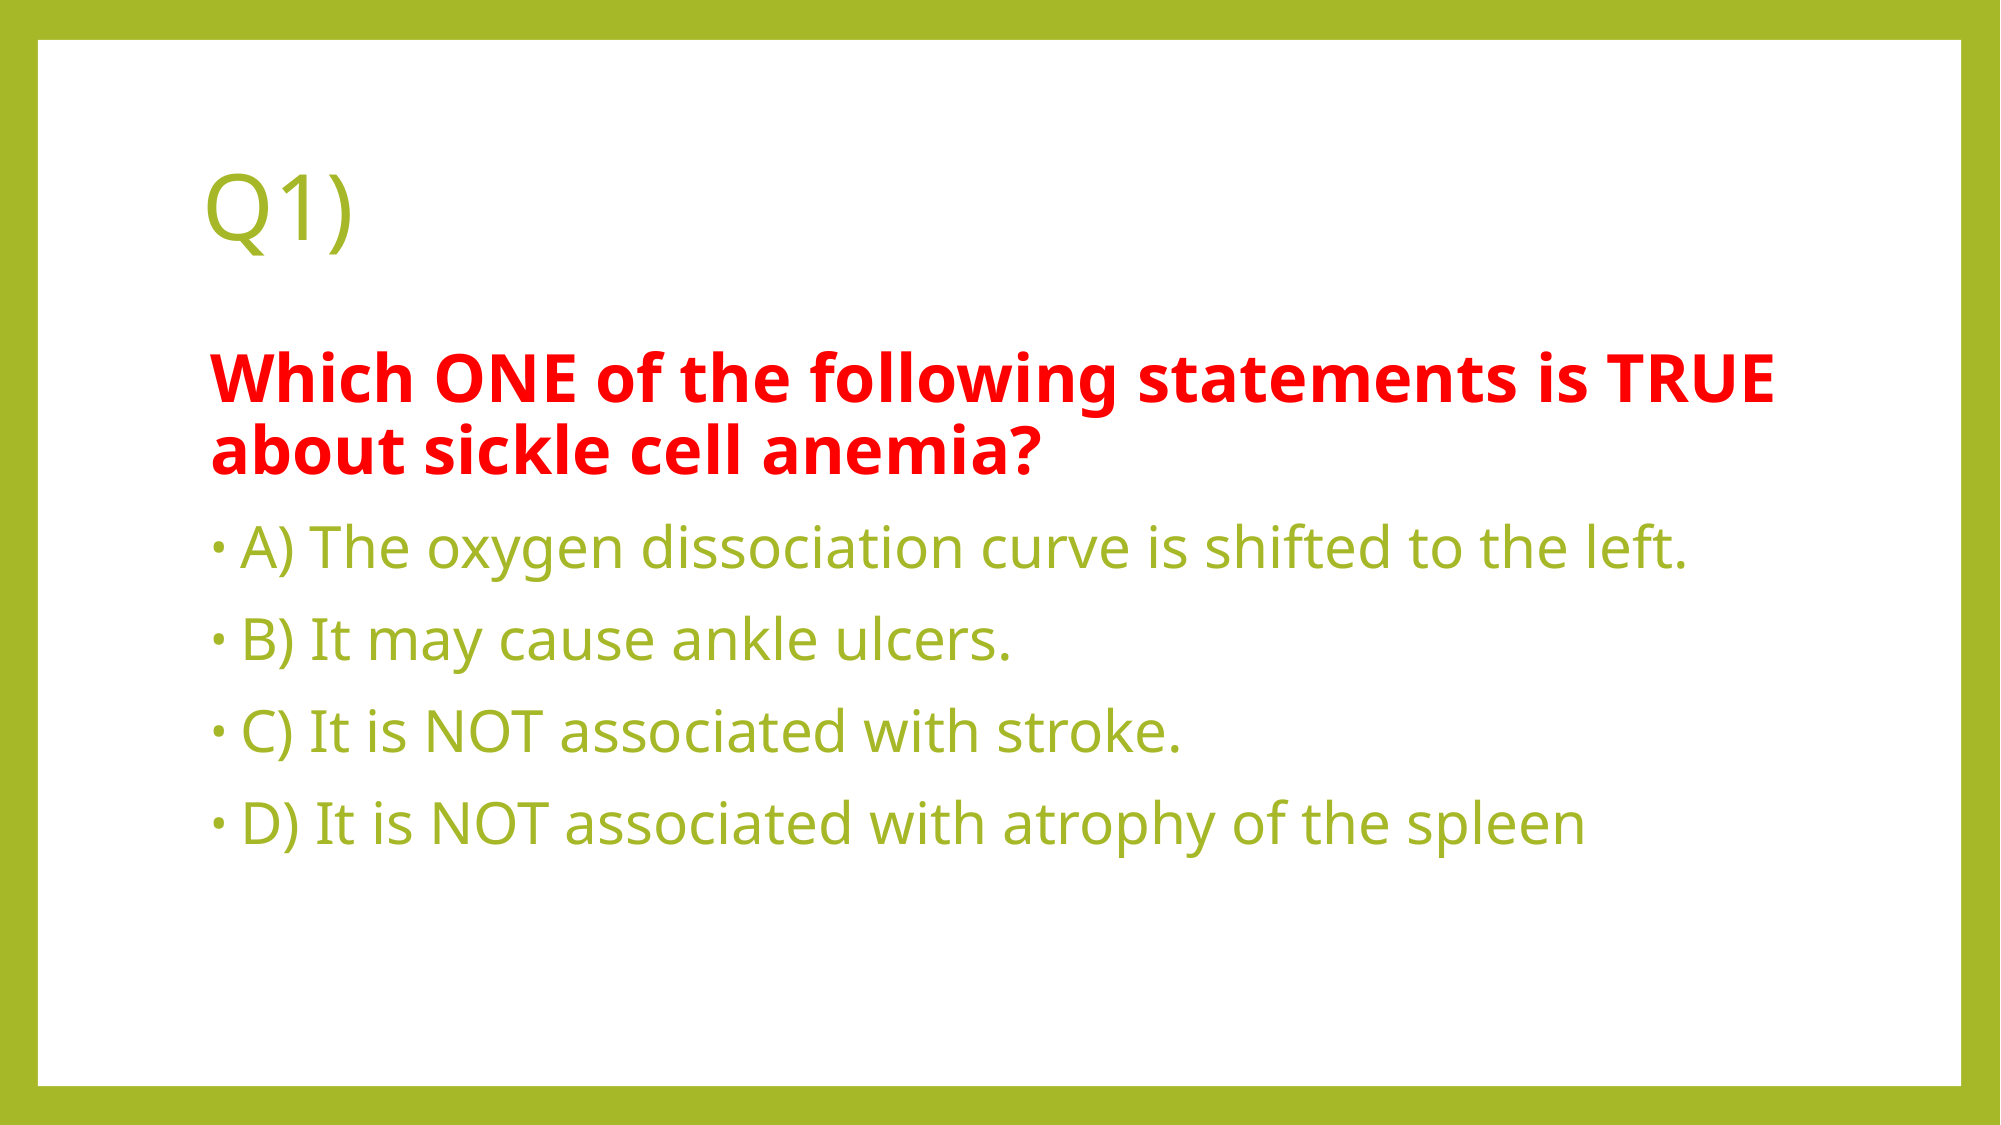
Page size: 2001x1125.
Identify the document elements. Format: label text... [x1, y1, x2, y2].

title Q1) [187, 99, 1808, 323]
list Which ONE of the following statements is TRUE about sickle cell anemia? A) The oxygen dissociation curve is shifted to the left. B) It may cause ankle ulcers. C) It is NOT associated with stroke. D) It is NOT associated with atrophy of the spleen [187, 337, 1808, 1000]
